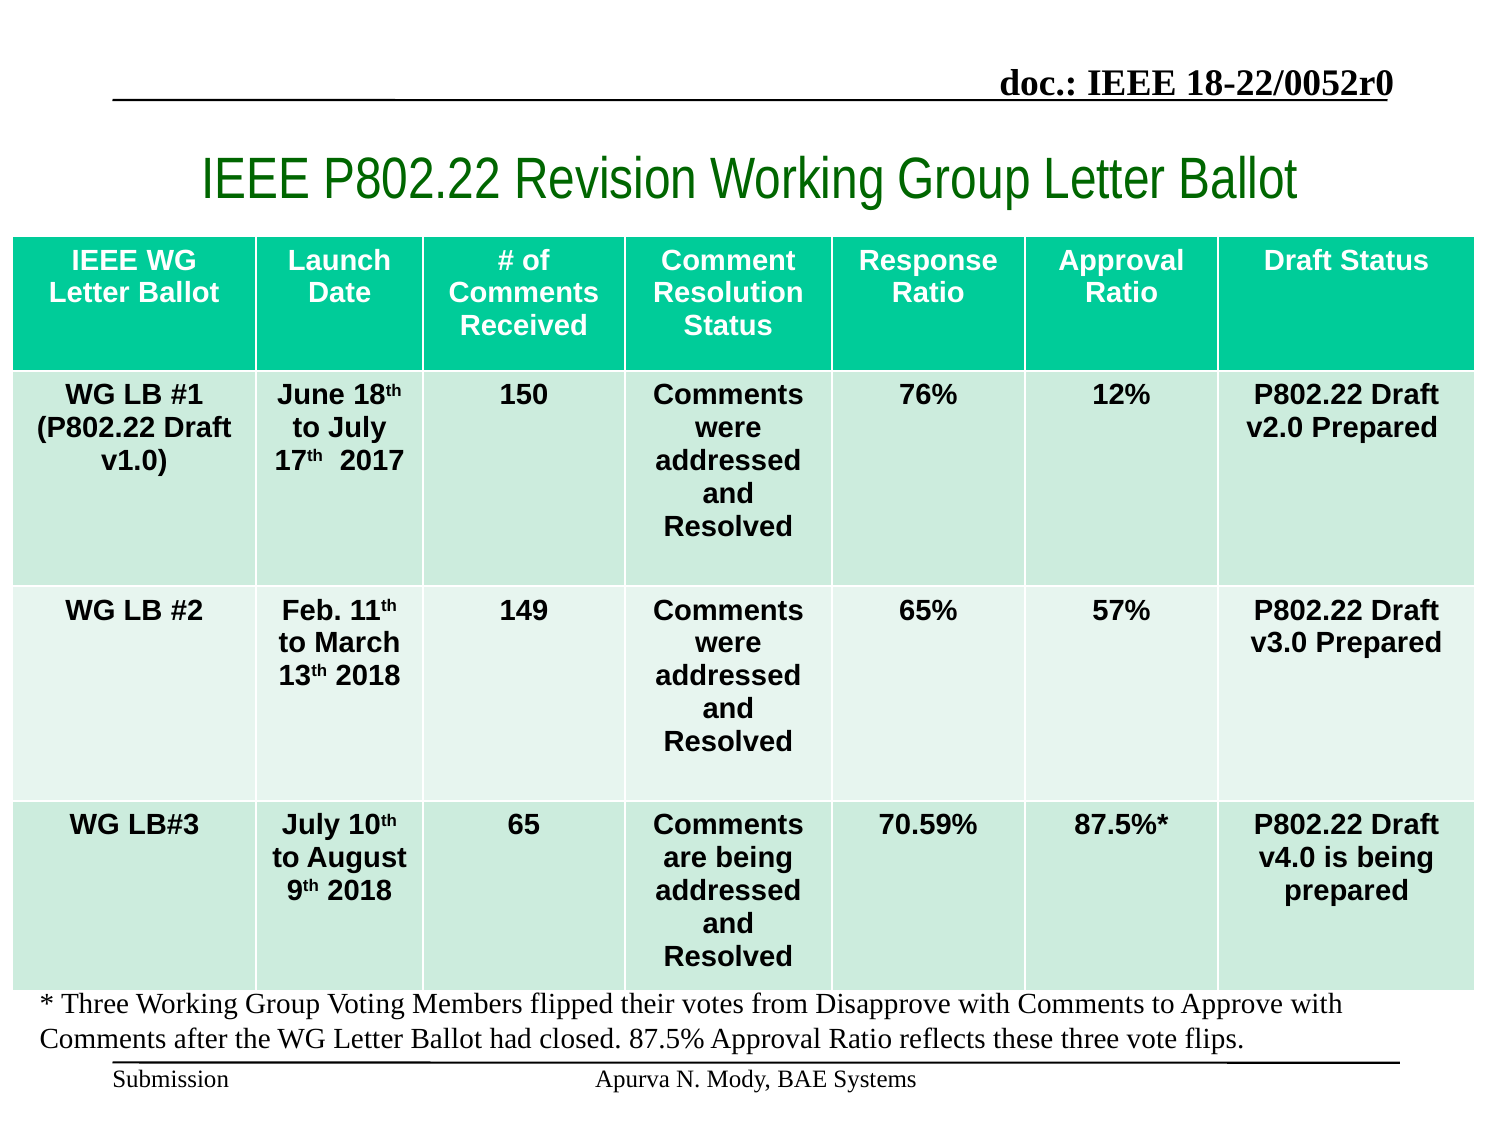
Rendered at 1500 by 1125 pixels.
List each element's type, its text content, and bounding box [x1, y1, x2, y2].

table_header Response Ratio [833, 237, 1024, 370]
table_cell 65 [424, 802, 624, 976]
table_cell P802.22 Draft v2.0 Prepared [1219, 372, 1474, 585]
table_header Comment Resolution Status [626, 237, 831, 370]
table_cell 57% [1026, 587, 1217, 800]
table_cell 149 [424, 587, 624, 800]
table_cell 76% [833, 372, 1024, 585]
table_cell Comments are being addressed and Resolved [626, 802, 831, 976]
footer Apurva N. Mody, BAE Systems [593, 1062, 919, 1093]
table_cell P802.22 Draft v4.0 is being prepared [1219, 802, 1474, 990]
table_cell WG LB#3 [13, 802, 255, 990]
table_cell Comments were addressed and Resolved [626, 372, 831, 585]
table_header IEEE WG Letter Ballot [13, 237, 255, 370]
table_cell 12% [1026, 372, 1217, 585]
table_header Approval Ratio [1026, 237, 1217, 370]
text_box IEEE P802.22 Revision Working Group Letter Ballot [112, 112, 1388, 235]
table_cell July 10th to August 9th 2018 [257, 802, 422, 976]
text_box * Three Working Group Voting Members flipped their votes from Disapprove with Comments to Approve with Comments after the WG Letter Ballot had closed. 87.5% Approval Ratio reflects these three vote flips. [24, 976, 1438, 1062]
table_cell 65% [833, 587, 1024, 800]
table_cell Feb. 11th to March 13th 2018 [257, 587, 422, 800]
table_header # of Comments Received [424, 237, 624, 370]
table_cell P802.22 Draft v3.0 Prepared [1219, 587, 1474, 800]
table_cell 87.5%* [1026, 802, 1217, 976]
table_header Draft Status [1219, 237, 1474, 370]
table_cell June 18th to July 17th 2017 [257, 372, 422, 585]
table_cell WG LB #2 [13, 587, 255, 800]
table_header Launch Date [257, 237, 422, 370]
table_cell 150 [424, 372, 624, 585]
table_cell Comments were addressed and Resolved [626, 587, 831, 800]
table_cell 70.59% [833, 802, 1024, 976]
table_cell WG LB #1 (P802.22 Draft v1.0) [13, 372, 255, 585]
